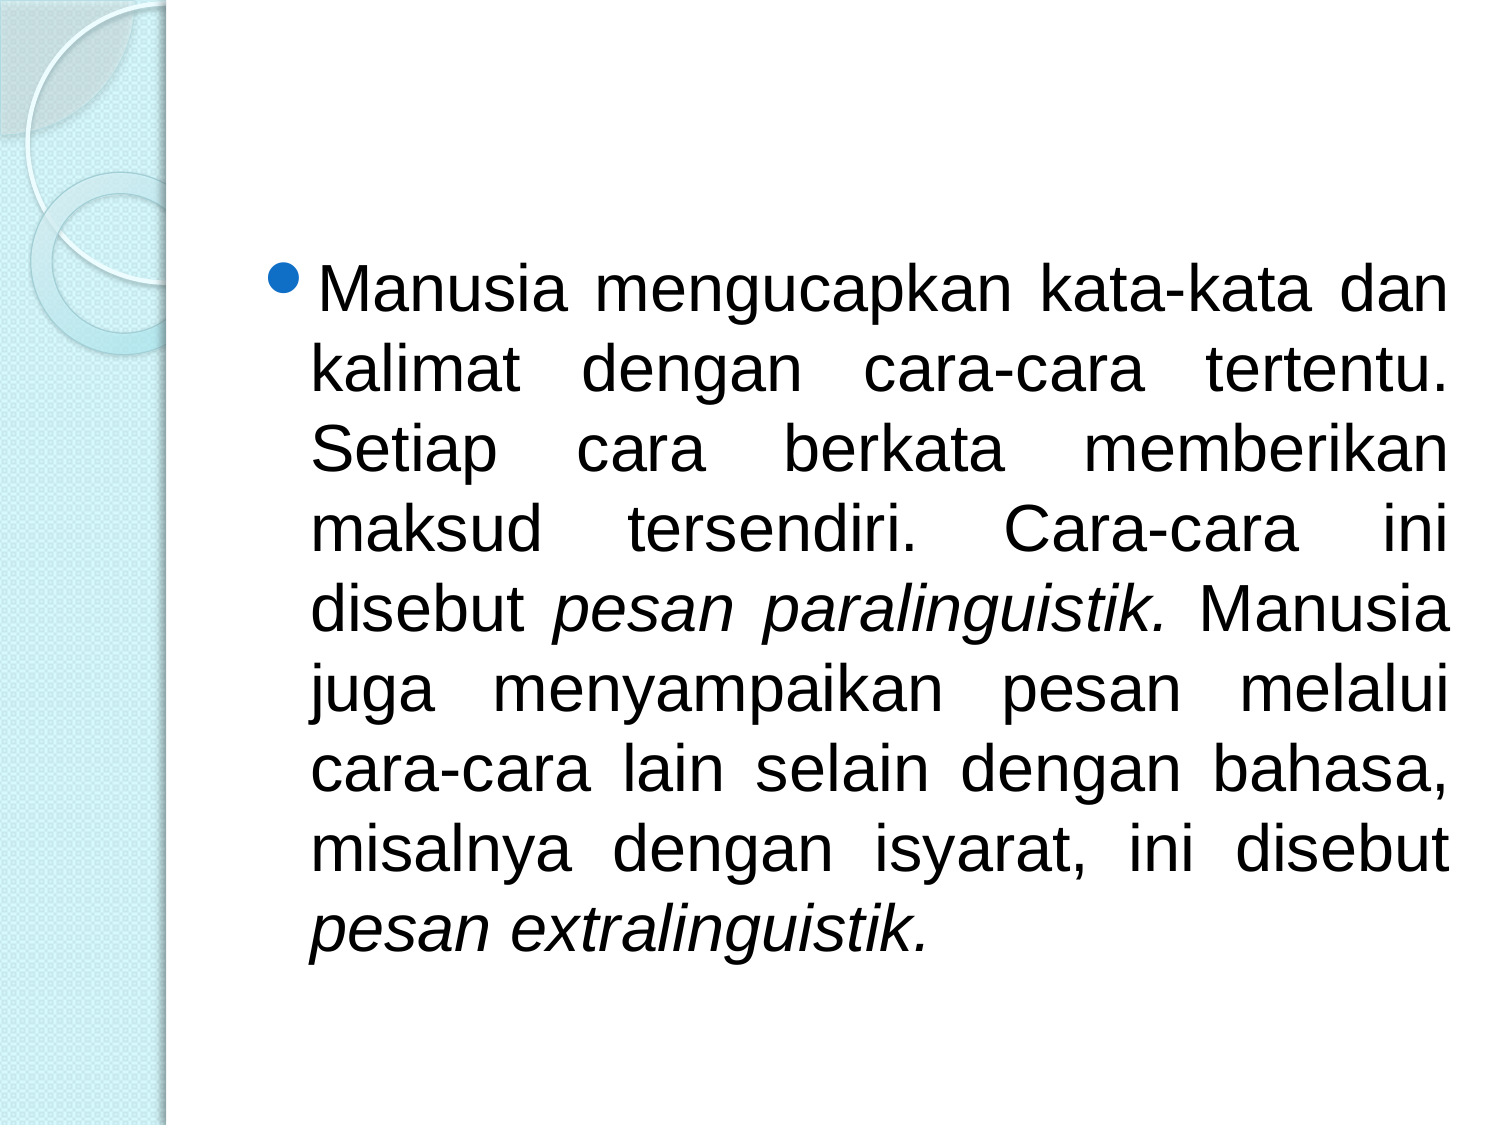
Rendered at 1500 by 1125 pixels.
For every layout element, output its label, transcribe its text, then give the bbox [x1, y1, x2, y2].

list Manusia mengucapkan kata-kata dan kalimat dengan cara-cara tertentu. Setiap cara berkata memberikan maksud tersendiri. Cara-cara ini disebut pesan paralinguistik. Manusia juga menyampaikan pesan melalui cara-cara lain selain dengan bahasa, misalnya dengan isyarat, ini disebut pesan extralinguistik. [235, 237, 1466, 1025]
